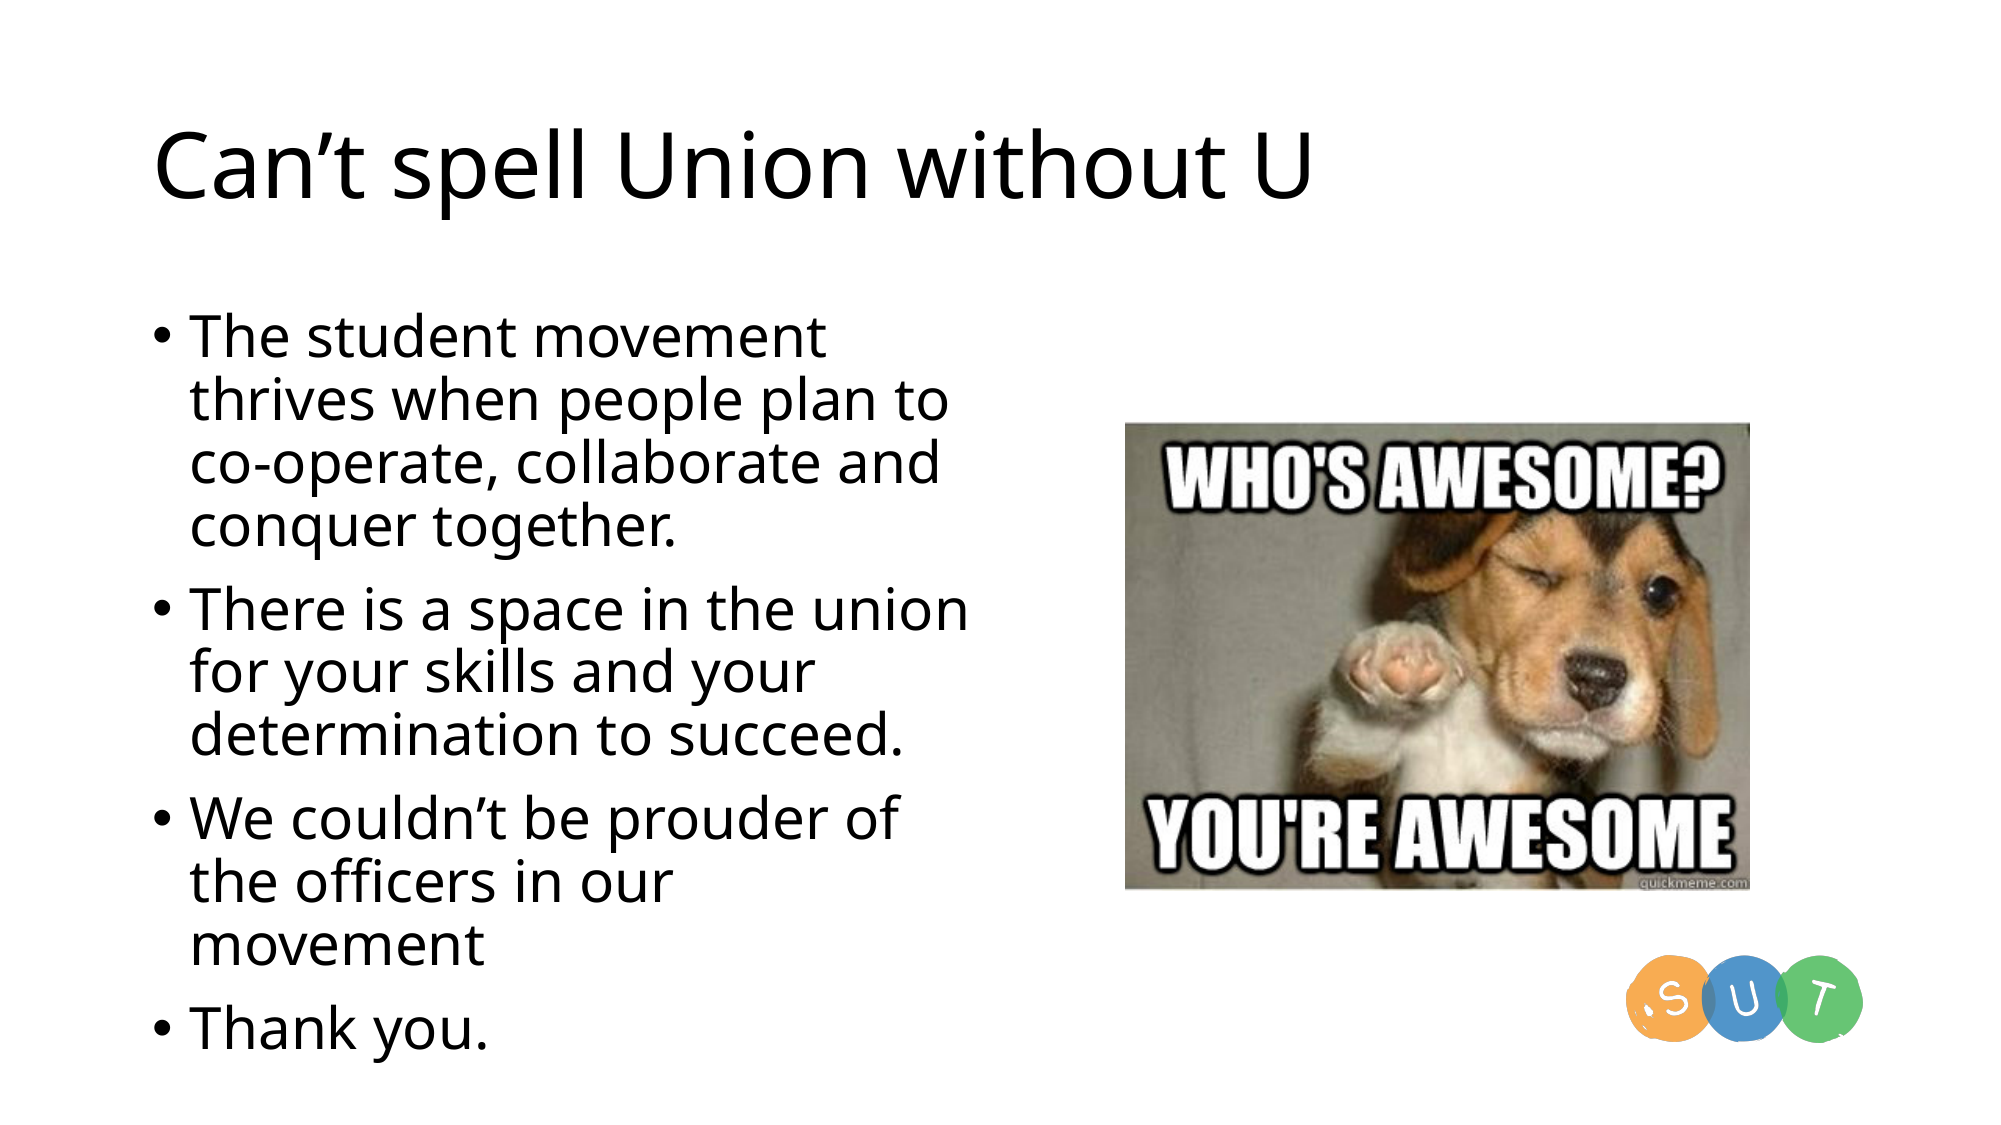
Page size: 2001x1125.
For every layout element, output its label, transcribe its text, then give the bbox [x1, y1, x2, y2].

list The student movement thrives when people plan to co-operate, collaborate and conquer together. There is a space in the union for your skills and your determination to succeed. We couldn’t be prouder of the officers in our movement Thank you. [137, 299, 988, 1014]
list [1124, 421, 1750, 891]
title Can’t spell Union without U [137, 59, 1863, 278]
picture [1626, 955, 1863, 1043]
